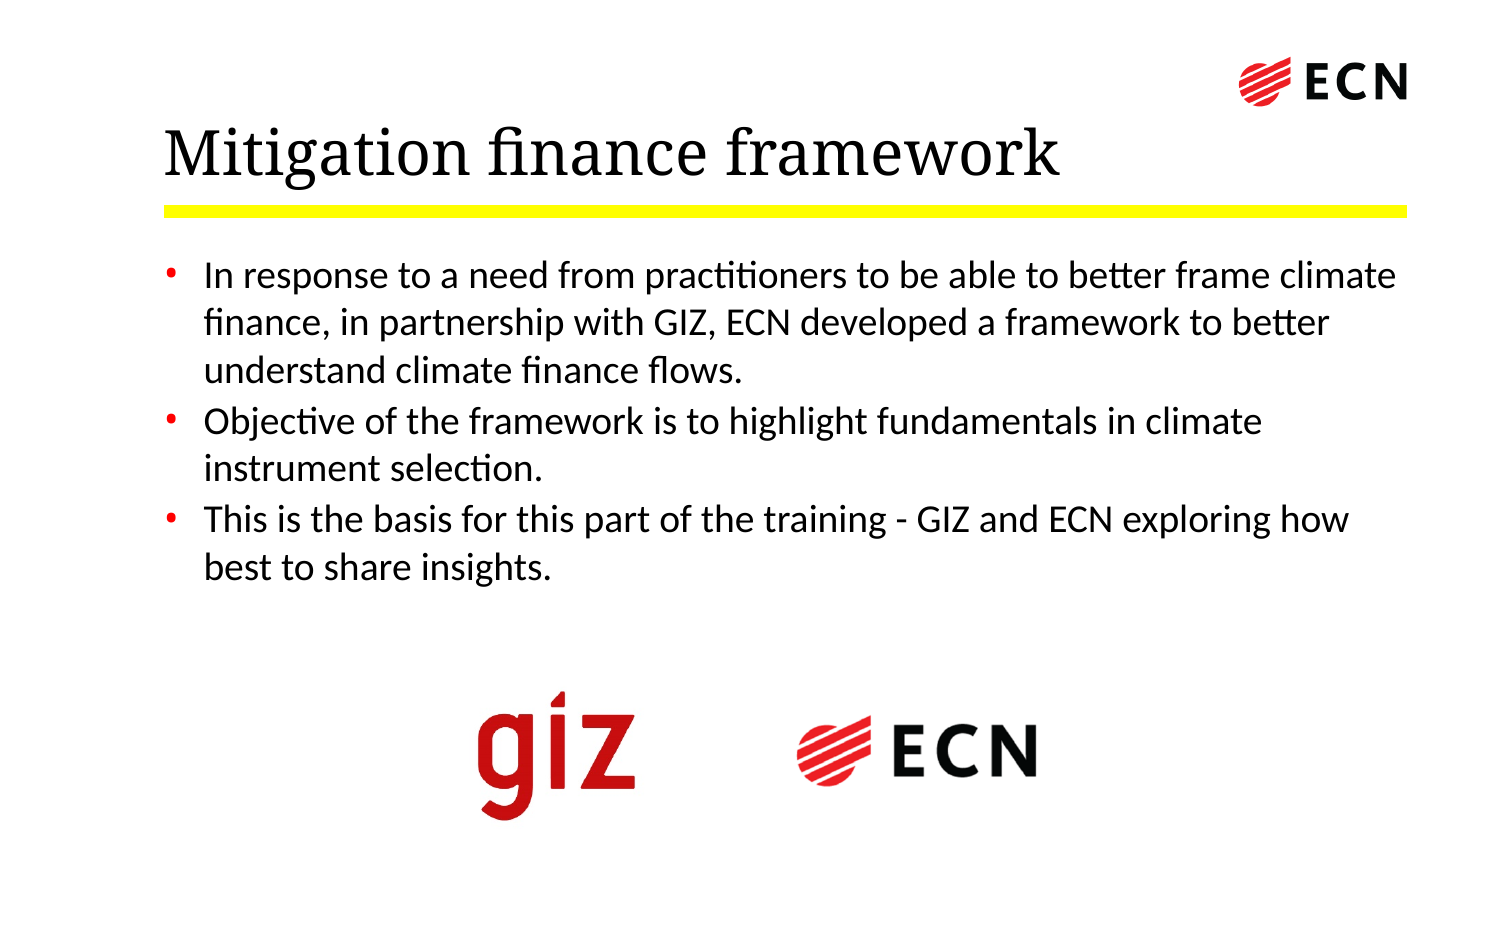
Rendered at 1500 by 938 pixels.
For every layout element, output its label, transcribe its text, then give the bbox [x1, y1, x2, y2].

title Mitigation finance framework [164, 25, 1083, 189]
picture [1237, 55, 1472, 133]
list In response to a need from practitioners to be able to better frame climate finance, in partnership with GIZ, ECN developed a framework to better understand climate finance flows. Objective of the framework is to highlight fundamentals in climate instrument selection. This is the basis for this part of the training - GIZ and ECN exploring how best to share insights. [164, 248, 1407, 865]
picture [762, 679, 1080, 818]
picture [424, 630, 688, 894]
